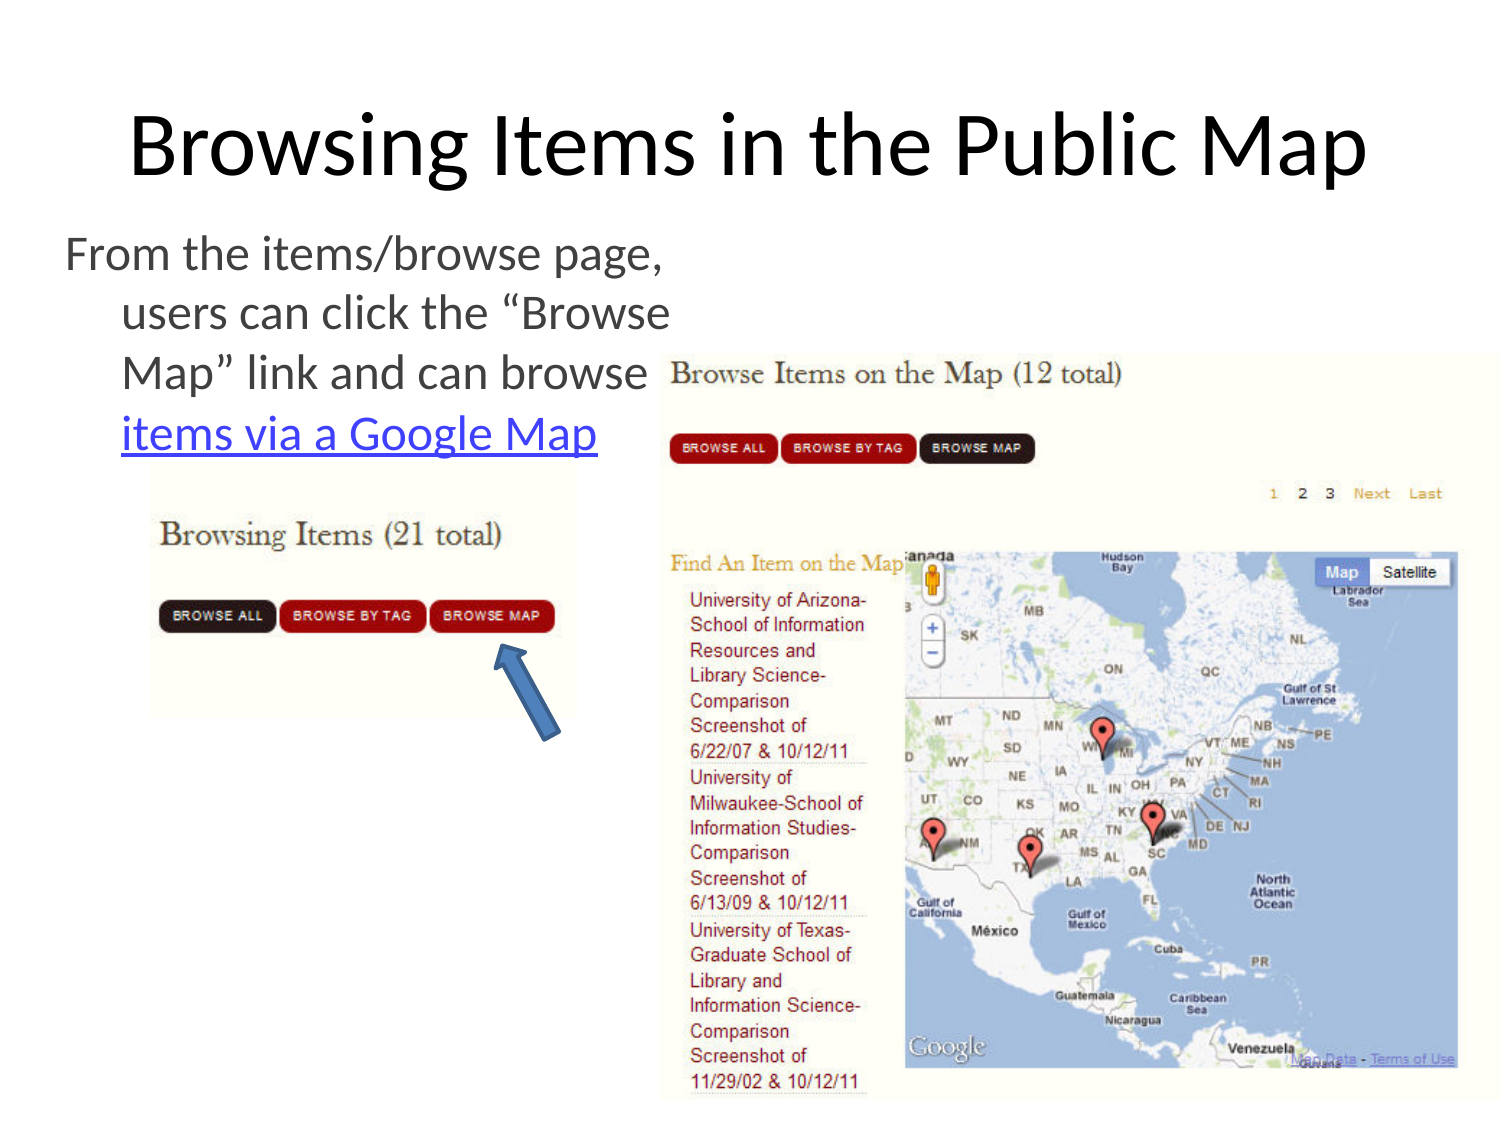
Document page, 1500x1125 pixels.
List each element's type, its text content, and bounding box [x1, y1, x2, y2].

list From the items/browse page, users can click the “Browse Map” link and can browse items via a Google Map [50, 212, 750, 888]
title Browsing Items in the Public Map [75, 45, 1425, 233]
picture [660, 352, 1500, 1101]
text_box [534, 727, 561, 742]
picture [149, 462, 577, 718]
